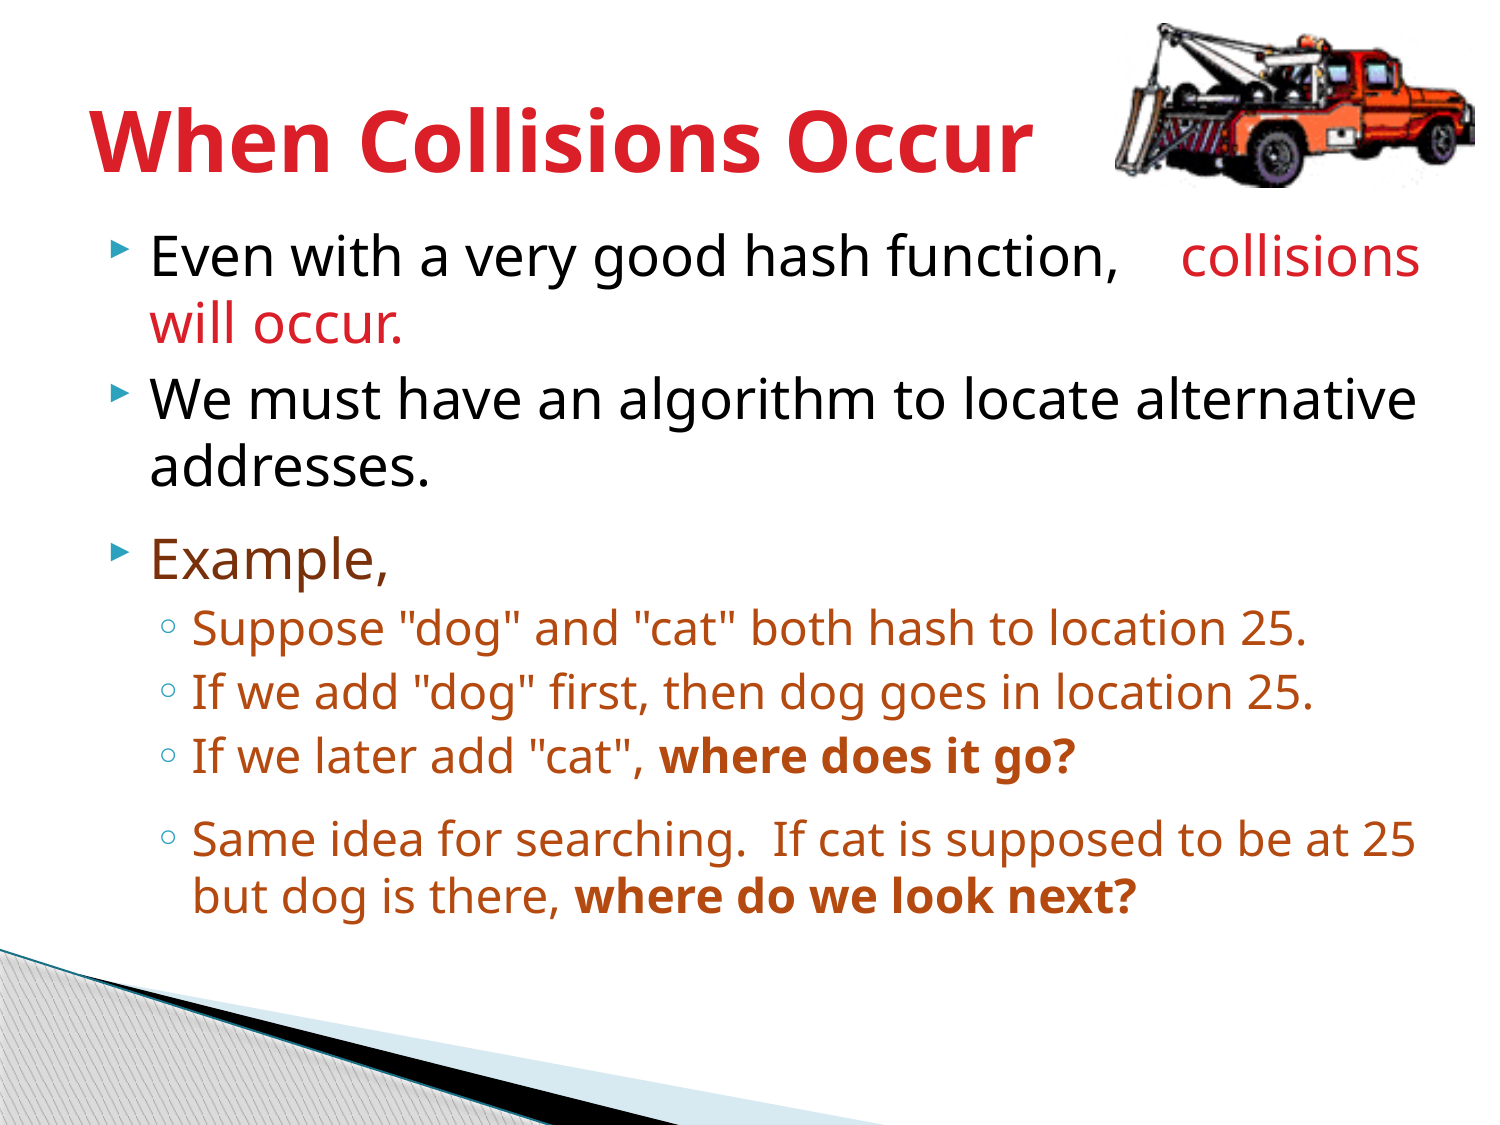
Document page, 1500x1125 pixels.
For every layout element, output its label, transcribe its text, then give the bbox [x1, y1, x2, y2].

title When Collisions Occur [75, 45, 1425, 233]
picture [1115, 23, 1476, 188]
list Even with a very good hash function, collisions will occur. We must have an algorithm to locate alternative addresses. Example, Suppose "dog" and "cat" both hash to location 25. If we add "dog" first, then dog goes in location 25. If we later add "cat", where does it go? Same idea for searching. If cat is supposed to be at 25 but dog is there, where do we look next? [75, 212, 1463, 955]
